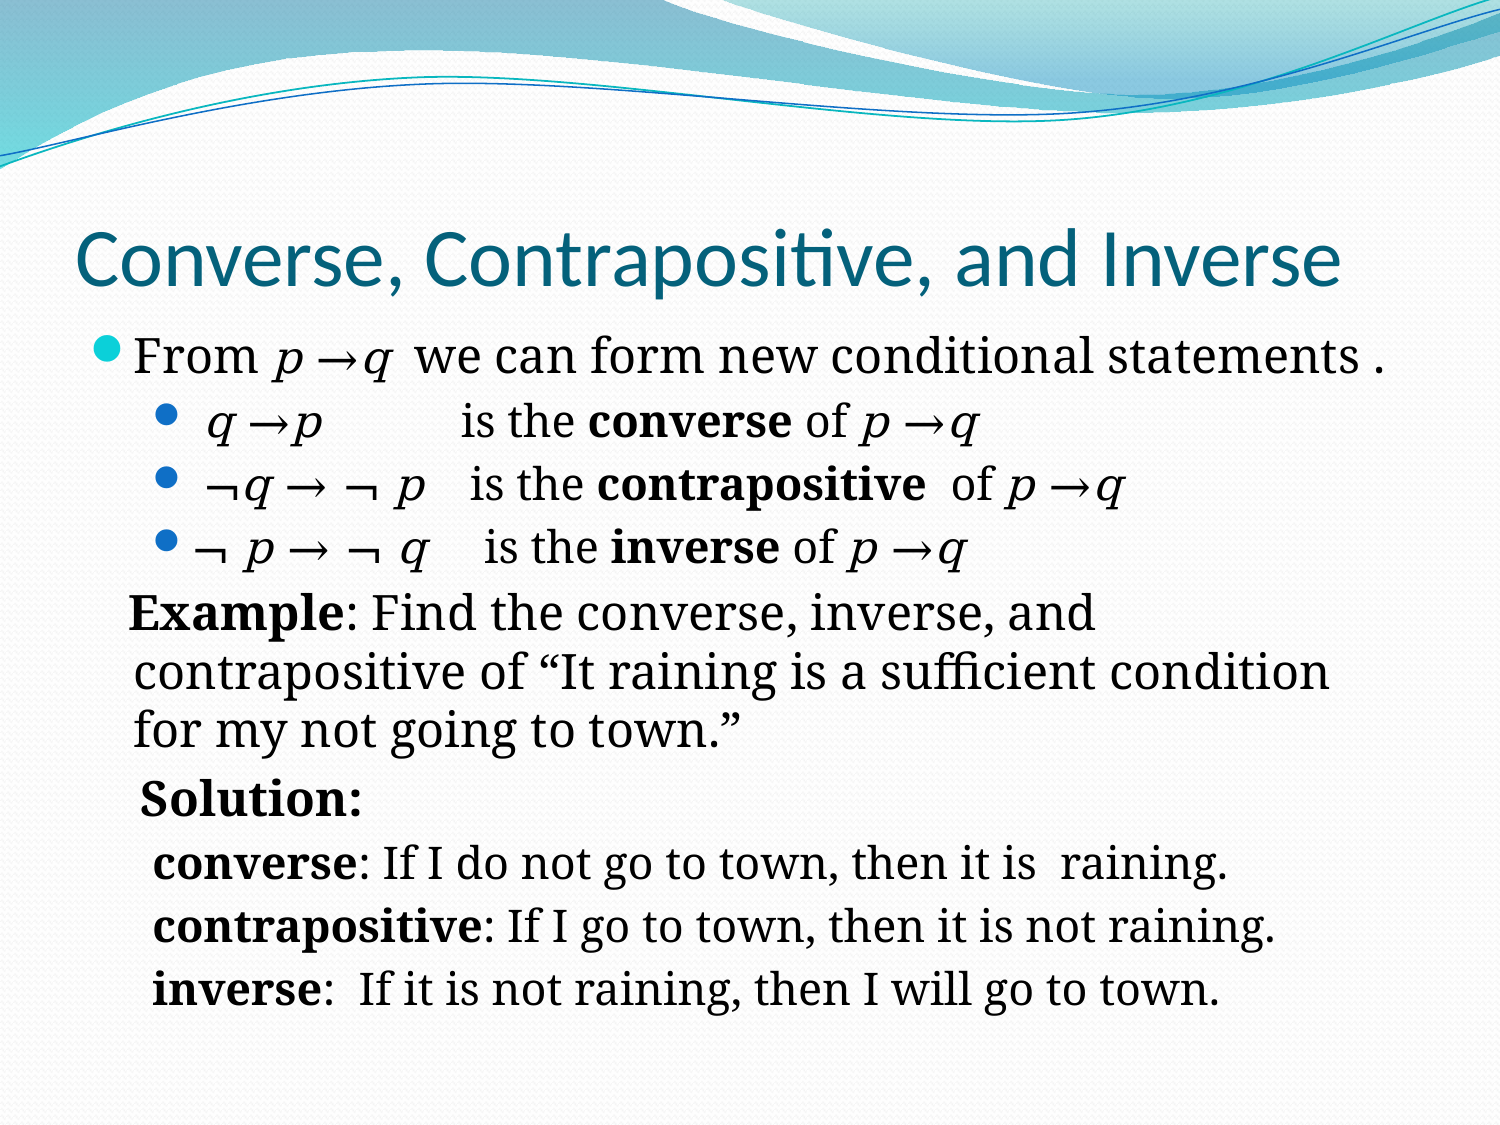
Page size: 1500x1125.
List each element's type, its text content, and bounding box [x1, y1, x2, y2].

list From p →q we can form new conditional statements . q →p is the converse of p →q ¬q → ¬ p is the contrapositive of p →q ¬ p → ¬ q is the inverse of p →q Example: Find the converse, inverse, and contrapositive of “It raining is a sufficient condition for my not going to town.” Solution: converse: If I do not go to town, then it is raining. contrapositive: If I go to town, then it is not raining. inverse: If it is not raining, then I will go to town. [75, 317, 1425, 1038]
title Converse, Contrapositive, and Inverse [75, 115, 1425, 303]
